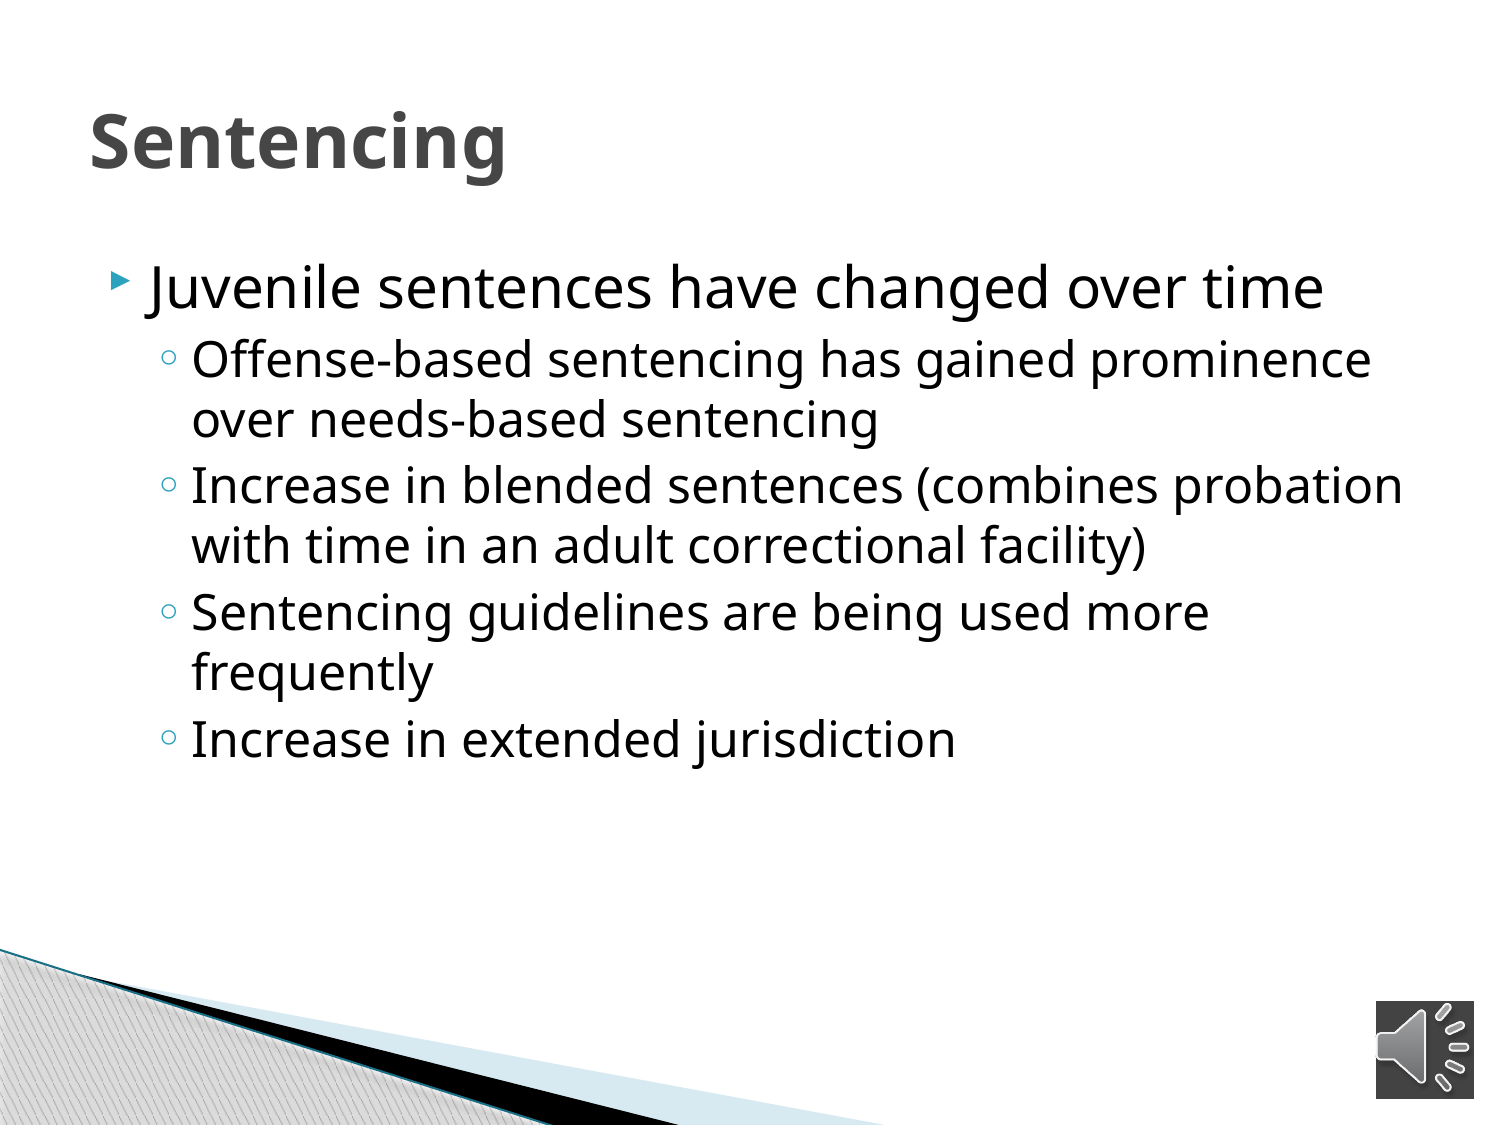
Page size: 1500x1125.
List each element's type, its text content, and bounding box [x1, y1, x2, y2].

picture [1374, 999, 1476, 1101]
title Sentencing [75, 45, 1425, 233]
list Juvenile sentences have changed over time Offense-based sentencing has gained prominence over needs-based sentencing Increase in blended sentences (combines probation with time in an adult correctional facility) Sentencing guidelines are being used more frequently Increase in extended jurisdiction [75, 243, 1425, 986]
